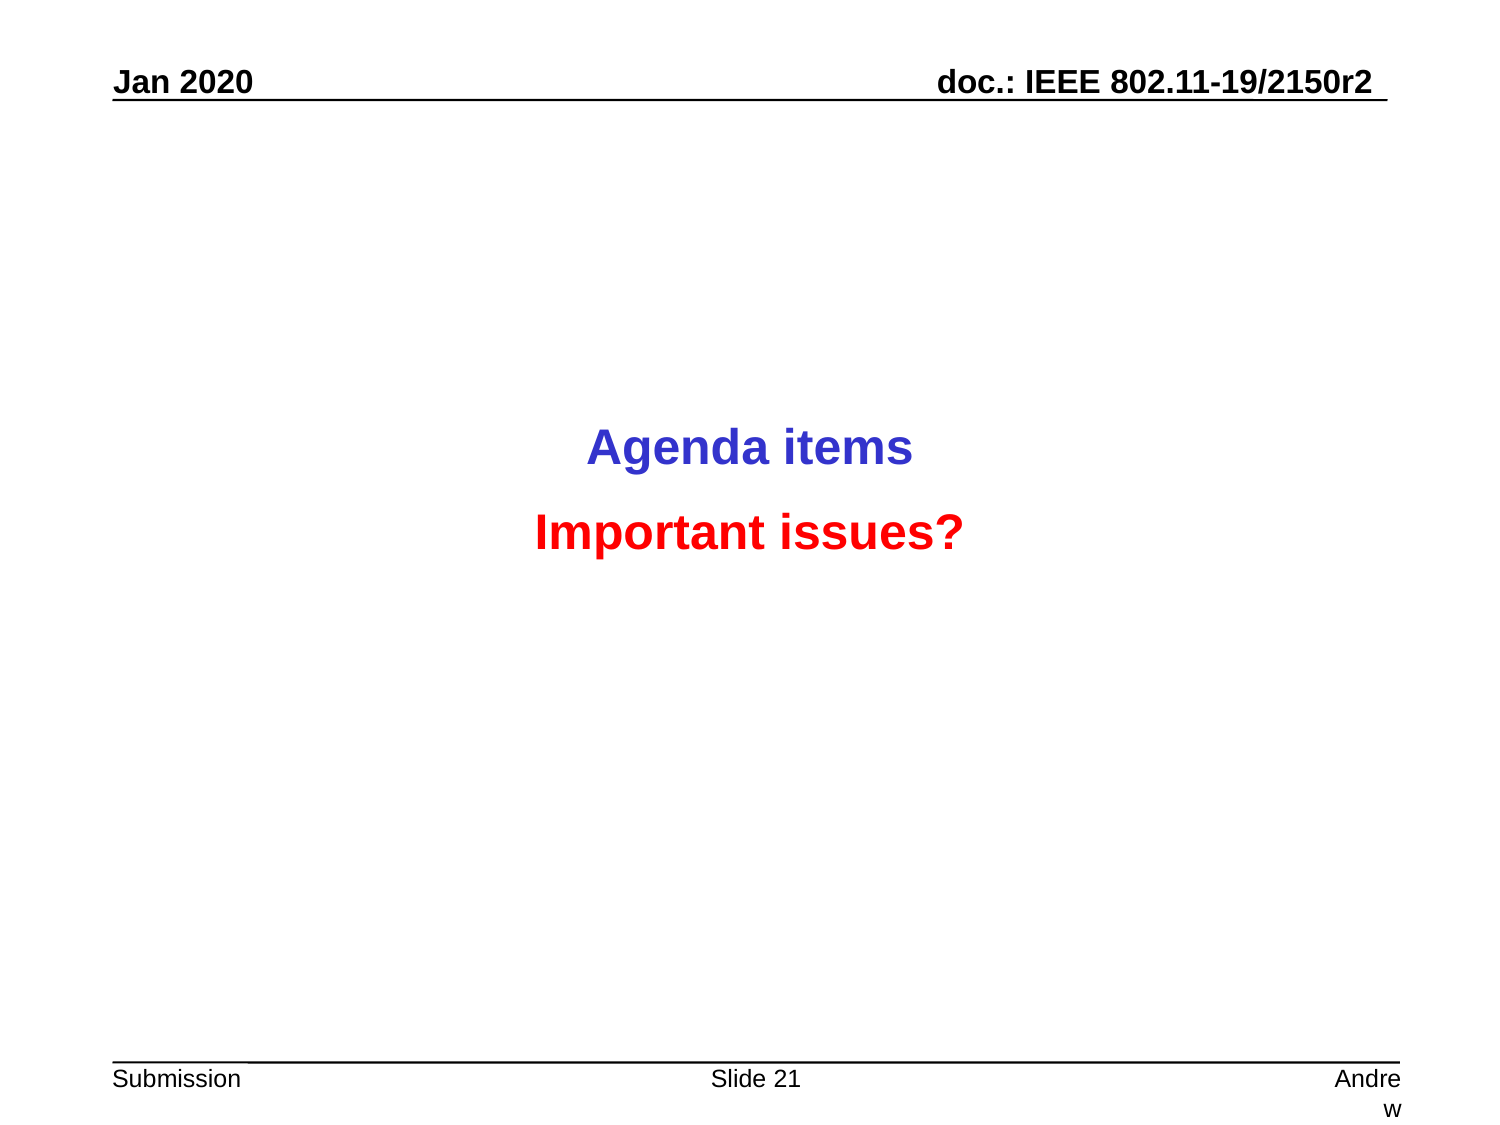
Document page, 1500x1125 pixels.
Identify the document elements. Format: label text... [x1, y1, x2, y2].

slide_number Slide 21 [709, 1061, 803, 1093]
list Agenda items Important issues? [112, 324, 1388, 650]
footer Andrew Myles, Cisco [1320, 1061, 1402, 1093]
